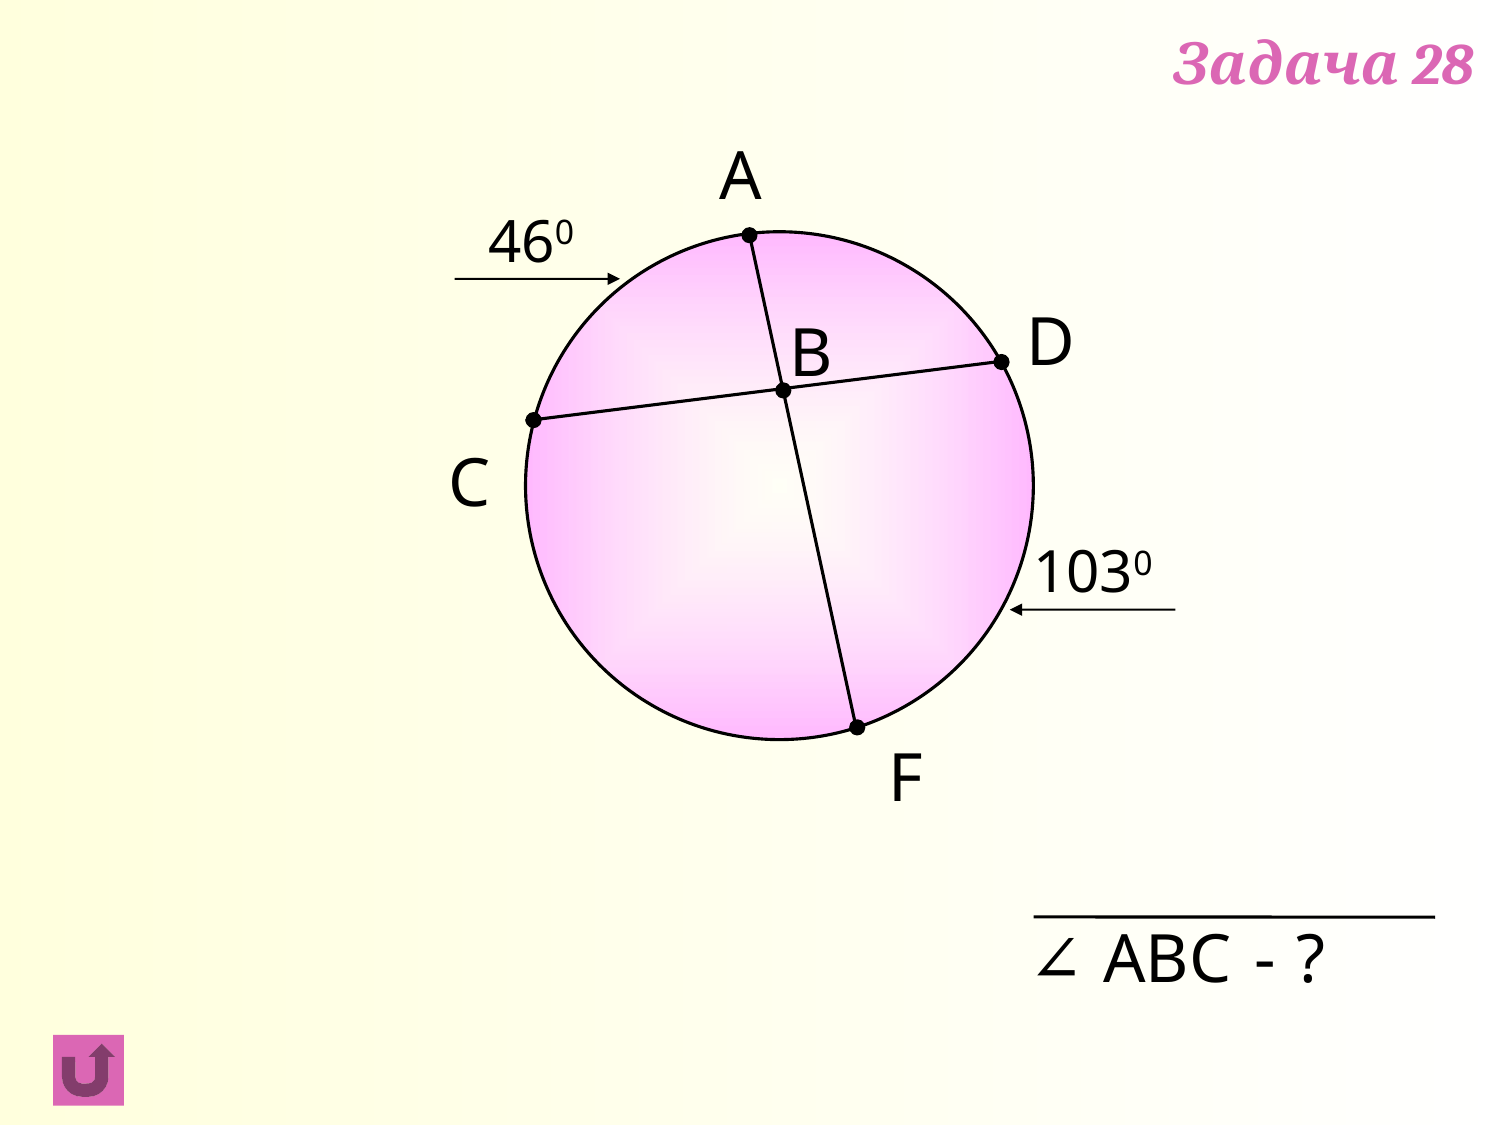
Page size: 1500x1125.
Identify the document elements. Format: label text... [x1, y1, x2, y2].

text_box [525, 234, 854, 740]
text_box [742, 228, 756, 242]
text_box A [704, 125, 777, 221]
text_box F [873, 727, 939, 823]
text_box Задача 28 [1158, 19, 1489, 104]
text_box [527, 413, 541, 427]
text_box C [433, 432, 506, 528]
text_box D [1012, 290, 1091, 386]
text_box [1033, 928, 1334, 990]
text_box [850, 720, 864, 734]
text_box 1030 [1018, 527, 1168, 609]
text_box [776, 383, 790, 397]
text_box [454, 272, 621, 286]
text_box 460 [473, 196, 589, 278]
text_box [995, 355, 1009, 369]
text_box [752, 231, 1034, 726]
text_box [53, 1034, 124, 1106]
text_box B [774, 302, 849, 398]
text_box [1009, 603, 1176, 616]
